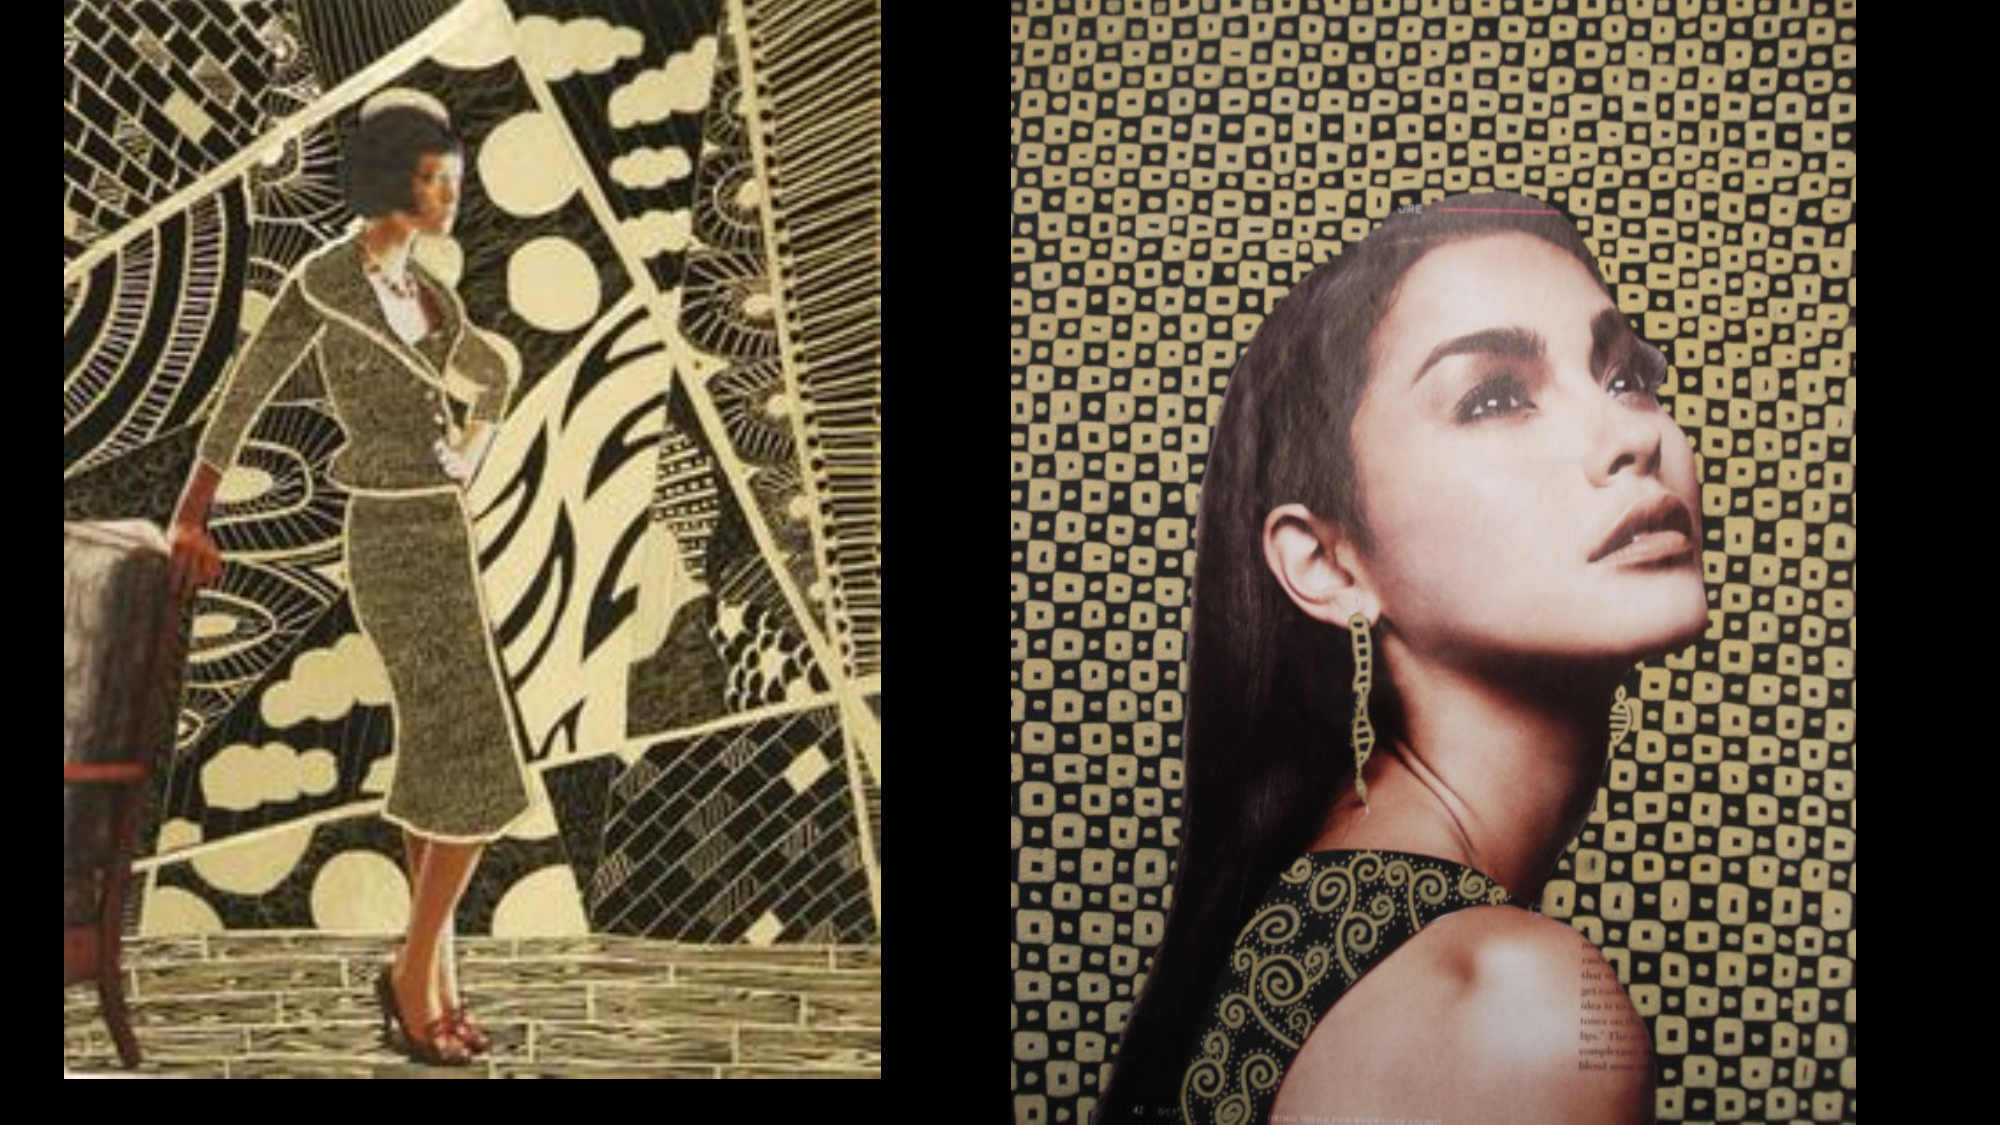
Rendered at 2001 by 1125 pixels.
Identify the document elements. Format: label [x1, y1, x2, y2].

picture [64, 0, 881, 1079]
picture [1011, 0, 1856, 1125]
